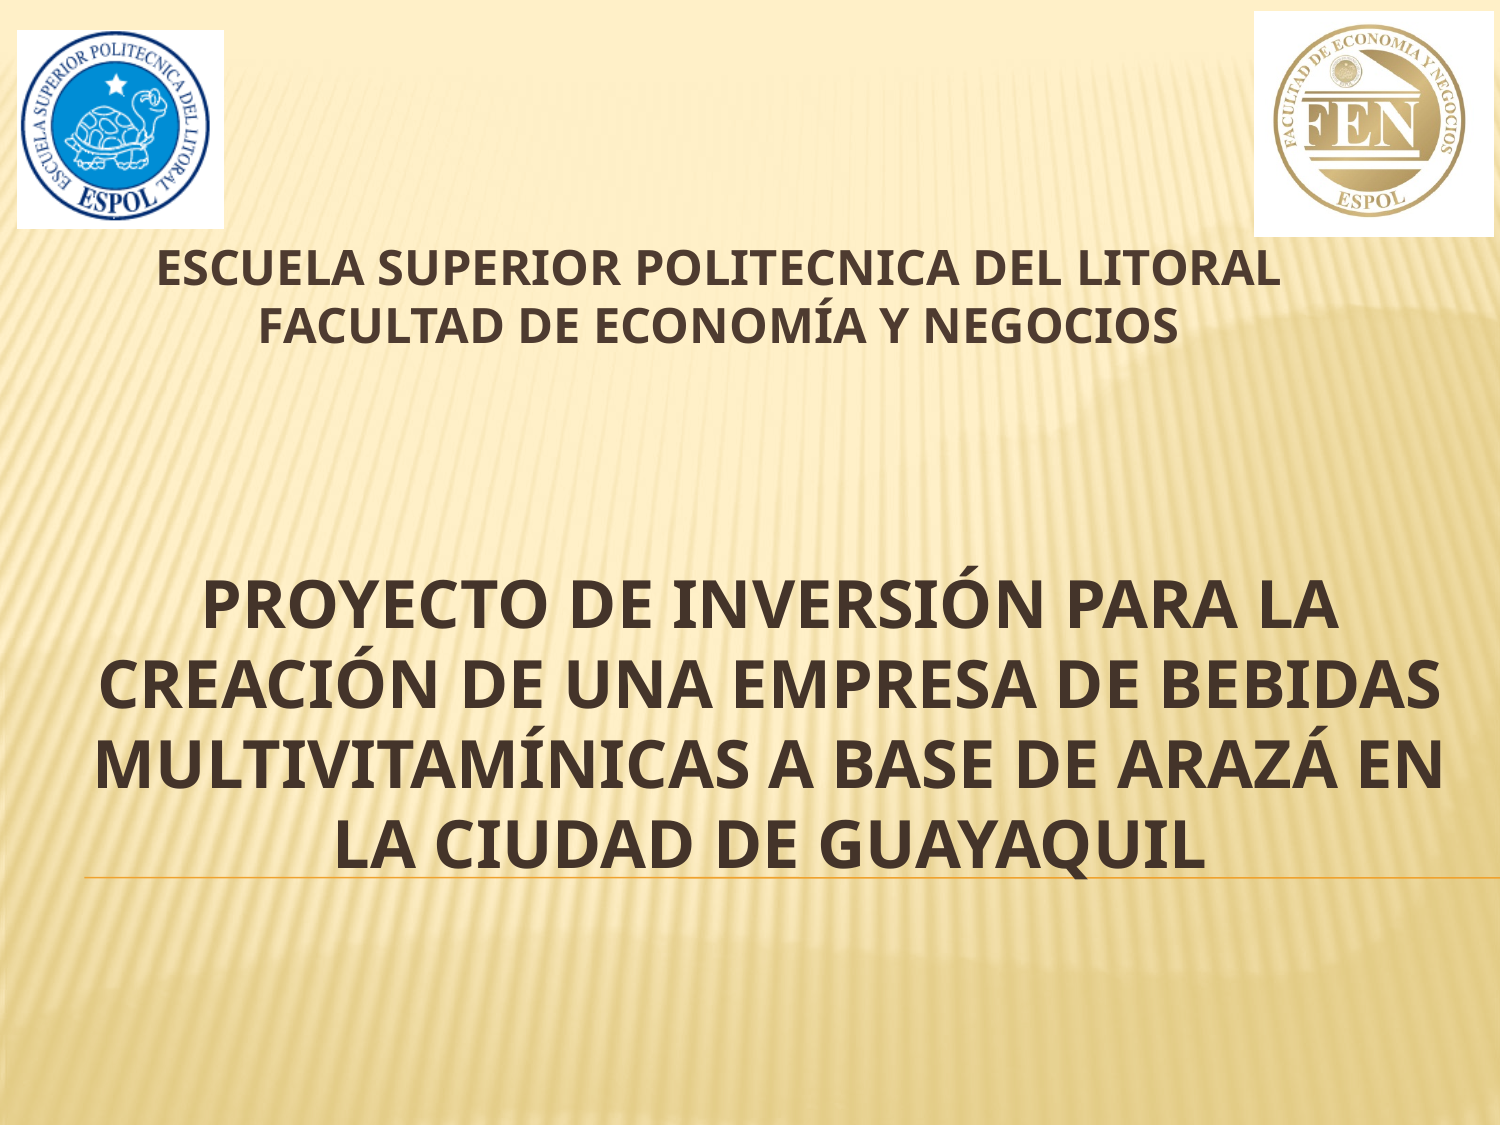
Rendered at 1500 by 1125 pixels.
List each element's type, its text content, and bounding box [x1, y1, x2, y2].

subtitle PROYECTO DE INVERSIÓN PARA LA CREACIÓN DE UNA EMPRESA DE BEBIDAS MULTIVITAMÍNICAS A BASE DE ARAZÁ EN LA CIUDAD DE GUAYAQUIL [76, 527, 1465, 890]
picture [1253, 11, 1494, 237]
picture [17, 30, 225, 230]
title ESCUELA SUPERIOR POLITECNICA DEL LITORAL FACULTAD DE ECONOMÍA Y NEGOCIOS [135, 228, 1302, 430]
